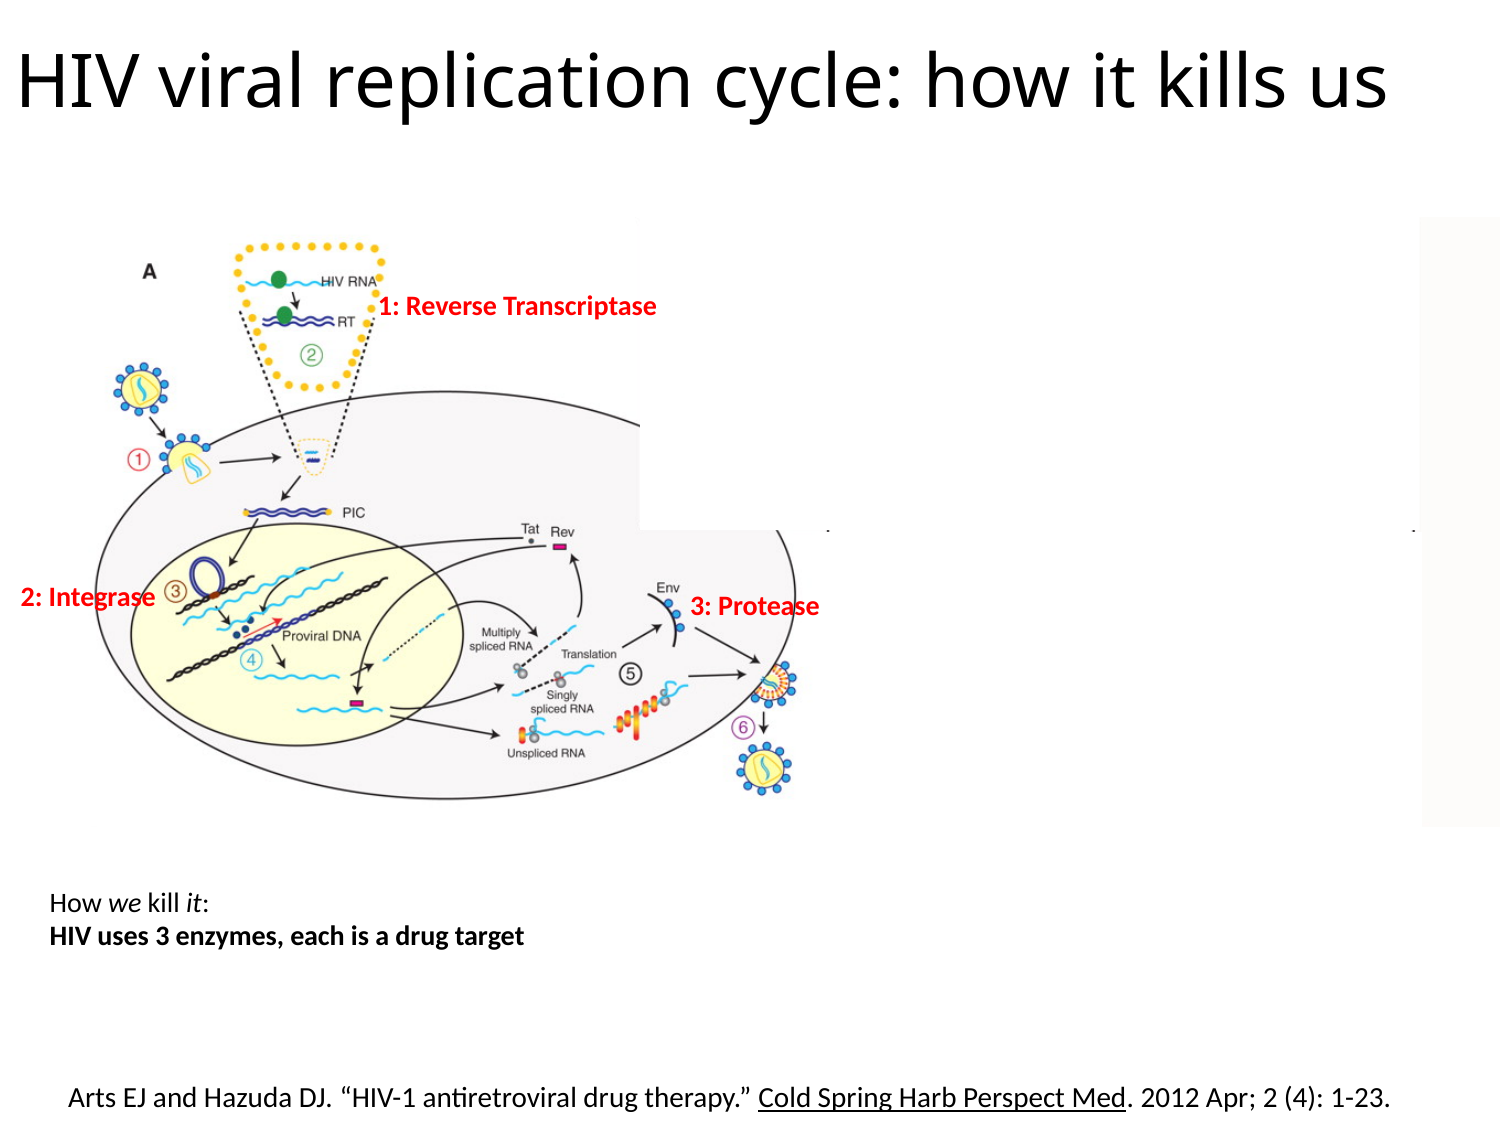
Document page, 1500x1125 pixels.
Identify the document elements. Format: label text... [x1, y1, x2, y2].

picture [88, 217, 1500, 827]
text_box Arts EJ and Hazuda DJ. “HIV-1 antiretroviral drug therapy.” Cold Spring Harb Perspect Med. 2012 Apr; 2 (4): 1-23. [53, 1071, 1407, 1122]
text_box 2: Integrase [5, 570, 88, 620]
text_box How we kill it: HIV uses 3 enzymes, each is a drug target [34, 876, 541, 959]
text_box HIV viral replication cycle: how it kills us [0, 0, 1500, 168]
